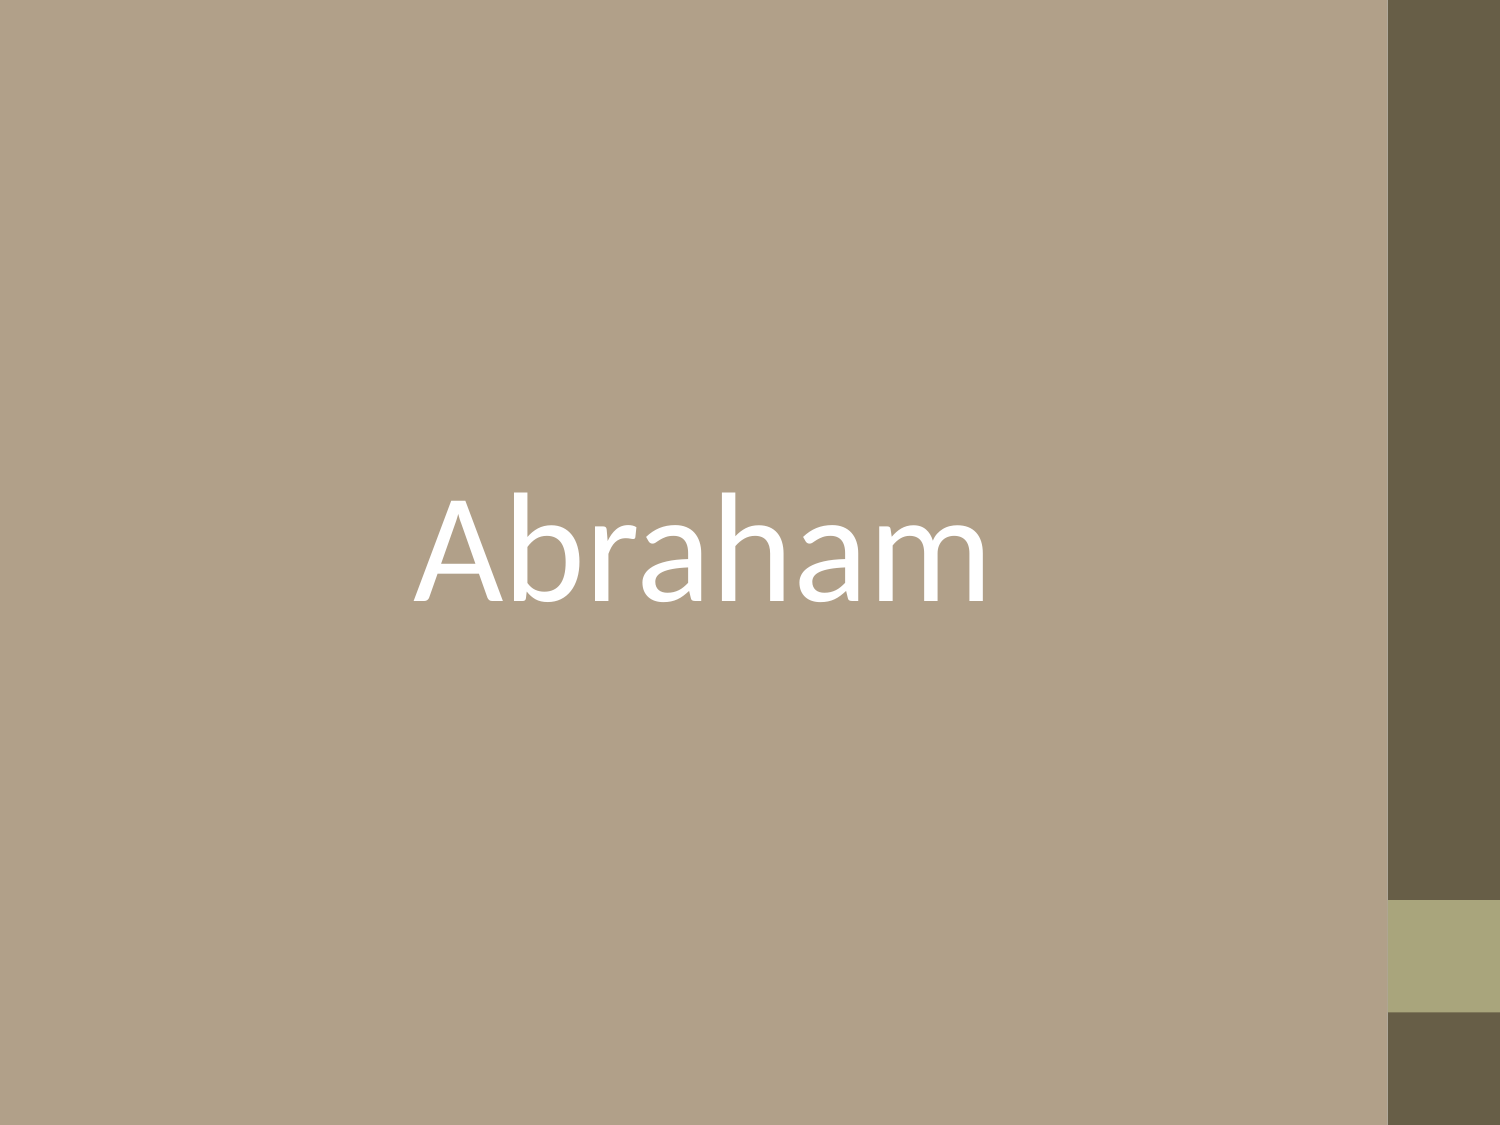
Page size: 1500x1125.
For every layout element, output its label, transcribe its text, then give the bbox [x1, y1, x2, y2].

list Abraham [0, 0, 1388, 1125]
